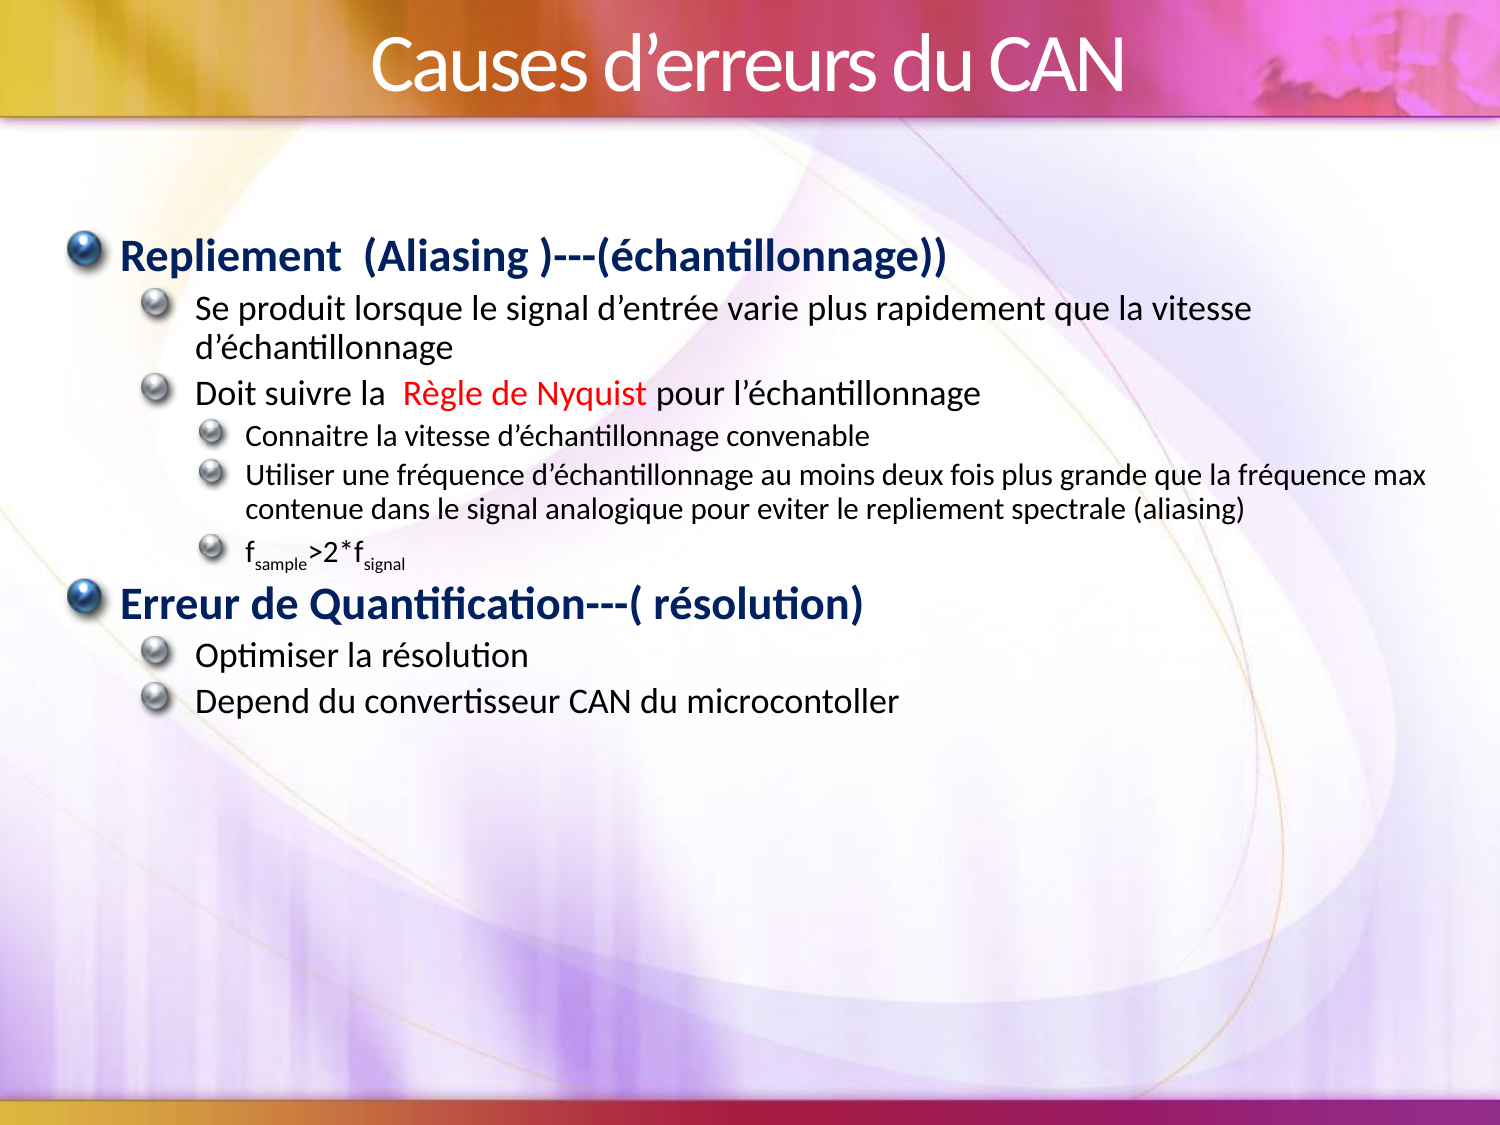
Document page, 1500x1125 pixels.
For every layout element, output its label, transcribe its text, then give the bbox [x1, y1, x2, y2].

title Causes d’erreurs du CAN [62, 19, 1438, 110]
list Repliement (Aliasing )---(échantillonnage)) Se produit lorsque le signal d’entrée varie plus rapidement que la vitesse d’échantillonnage Doit suivre la Règle de Nyquist pour l’échantillonnage Connaitre la vitesse d’échantillonnage convenable Utiliser une fréquence d’échantillonnage au moins deux fois plus grande que la fréquence max contenue dans le signal analogique pour eviter le repliement spectrale (aliasing) fsample>2*fsignal Erreur de Quantification---( résolution) Optimiser la résolution Depend du convertisseur CAN du microcontoller [62, 231, 1438, 728]
picture [0, 0, 1500, 1125]
